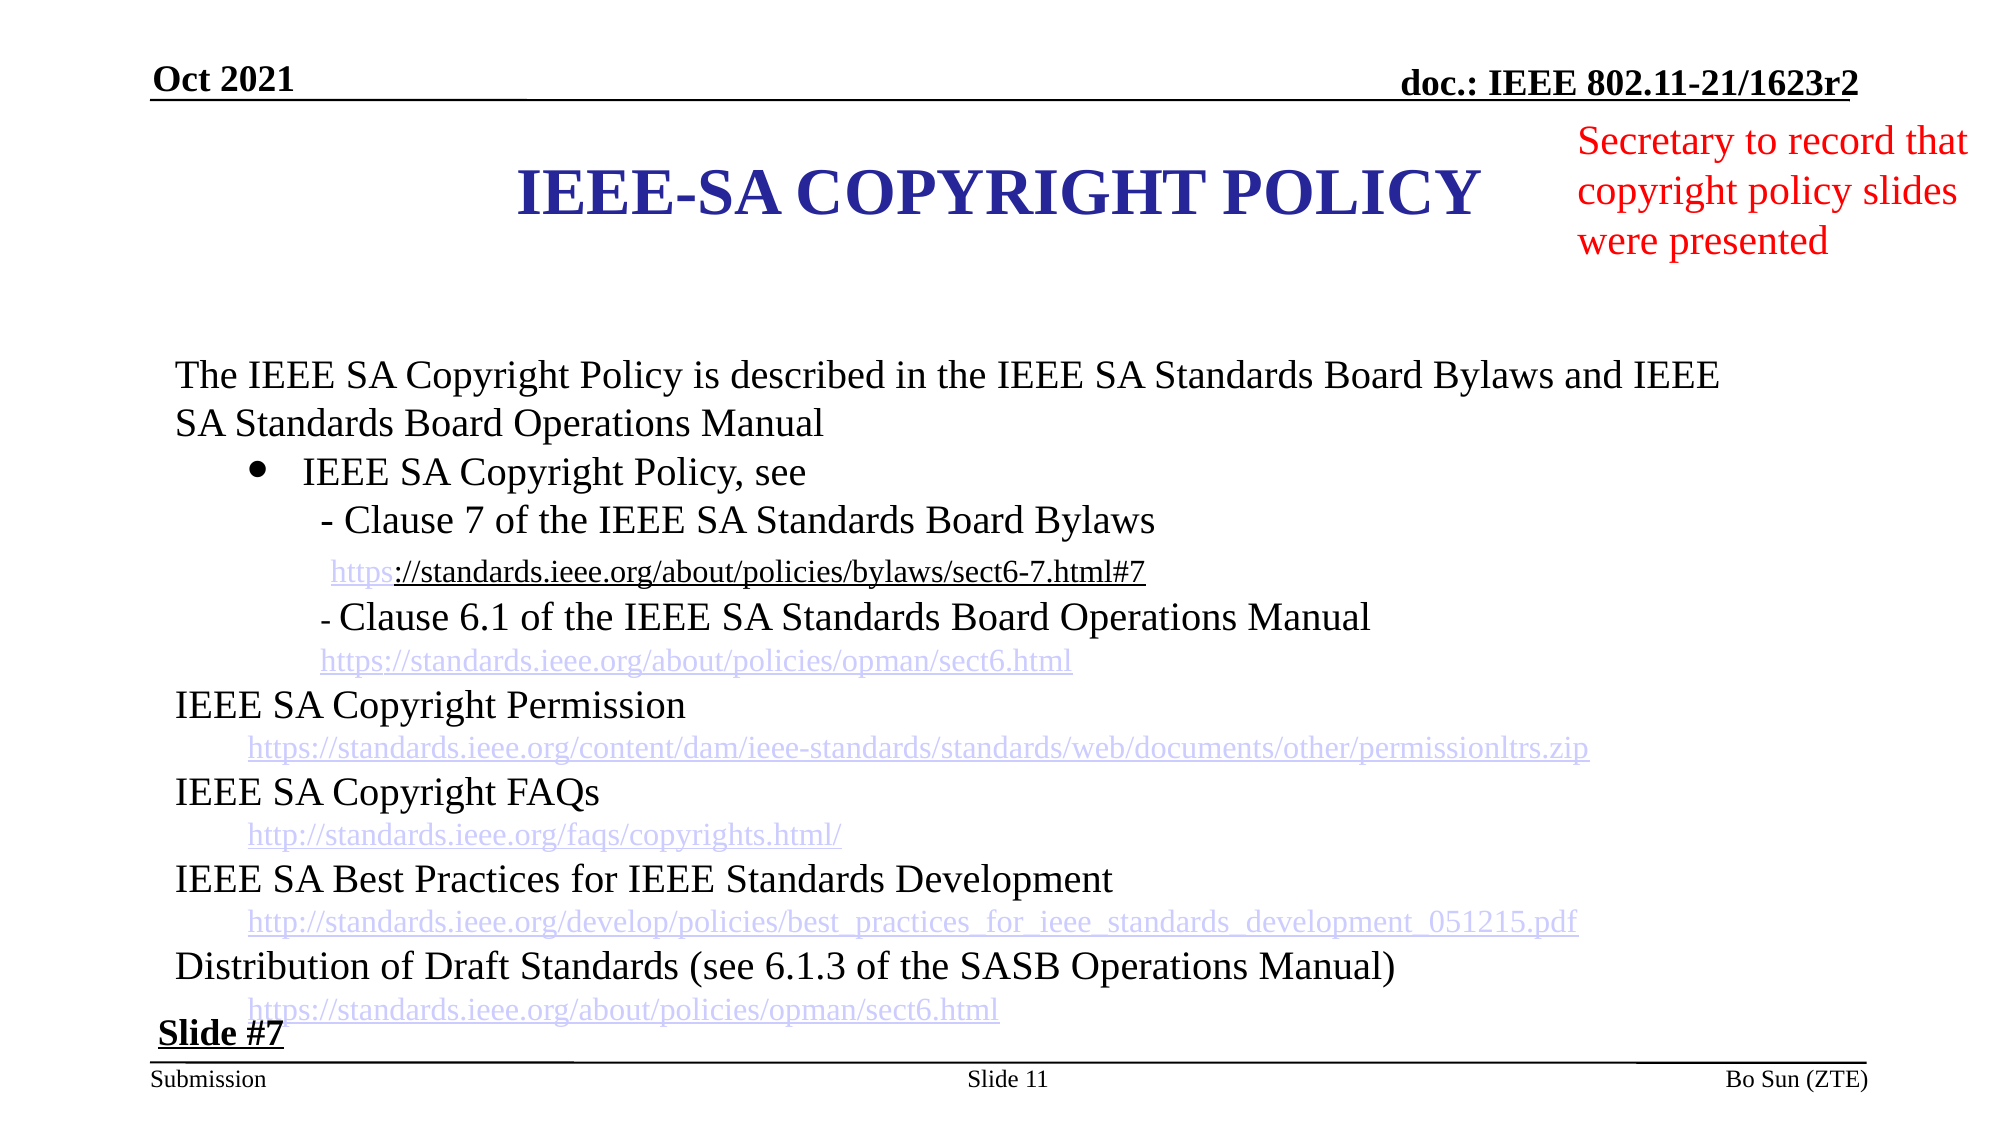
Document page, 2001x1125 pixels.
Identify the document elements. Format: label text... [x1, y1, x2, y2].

text_box The IEEE SA Copyright Policy is described in the IEEE SA Standards Board Bylaws and IEEE SA Standards Board Operations Manual IEEE SA Copyright Policy, see - Clause 7 of the IEEE SA Standards Board Bylaws https://standards.ieee.org/about/policies/bylaws/sect6-7.html#7 - Clause 6.1 of the IEEE SA Standards Board Operations Manual https://standards.ieee.org/about/policies/opman/sect6.html IEEE SA Copyright Permission https://standards.ieee.org/content/dam/ieee-standards/standards/web/documents/other/permissionltrs.zip IEEE SA Copyright FAQs http://standards.ieee.org/faqs/copyrights.html/ IEEE SA Best Practices for IEEE Standards Development http://standards.ieee.org/develop/policies/best_practices_for_ieee_standards_development_051215.pdf Distribution of Draft Standards (see 6.1.3 of the SASB Operations Manual) https://standards.ieee.org/about/policies/opman/sect6.html [174, 340, 1776, 1041]
text_box IEEE-SA COPYRIGHT POLICY [362, 100, 1638, 276]
text_box Slide #7 [143, 1000, 300, 1061]
slide_number Slide 11 [949, 1061, 1067, 1123]
text_box Secretary to record that copyright policy slides were presented [1562, 104, 1988, 270]
footer Bo Sun (ZTE) [1171, 1061, 1869, 1093]
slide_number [152, 54, 563, 100]
